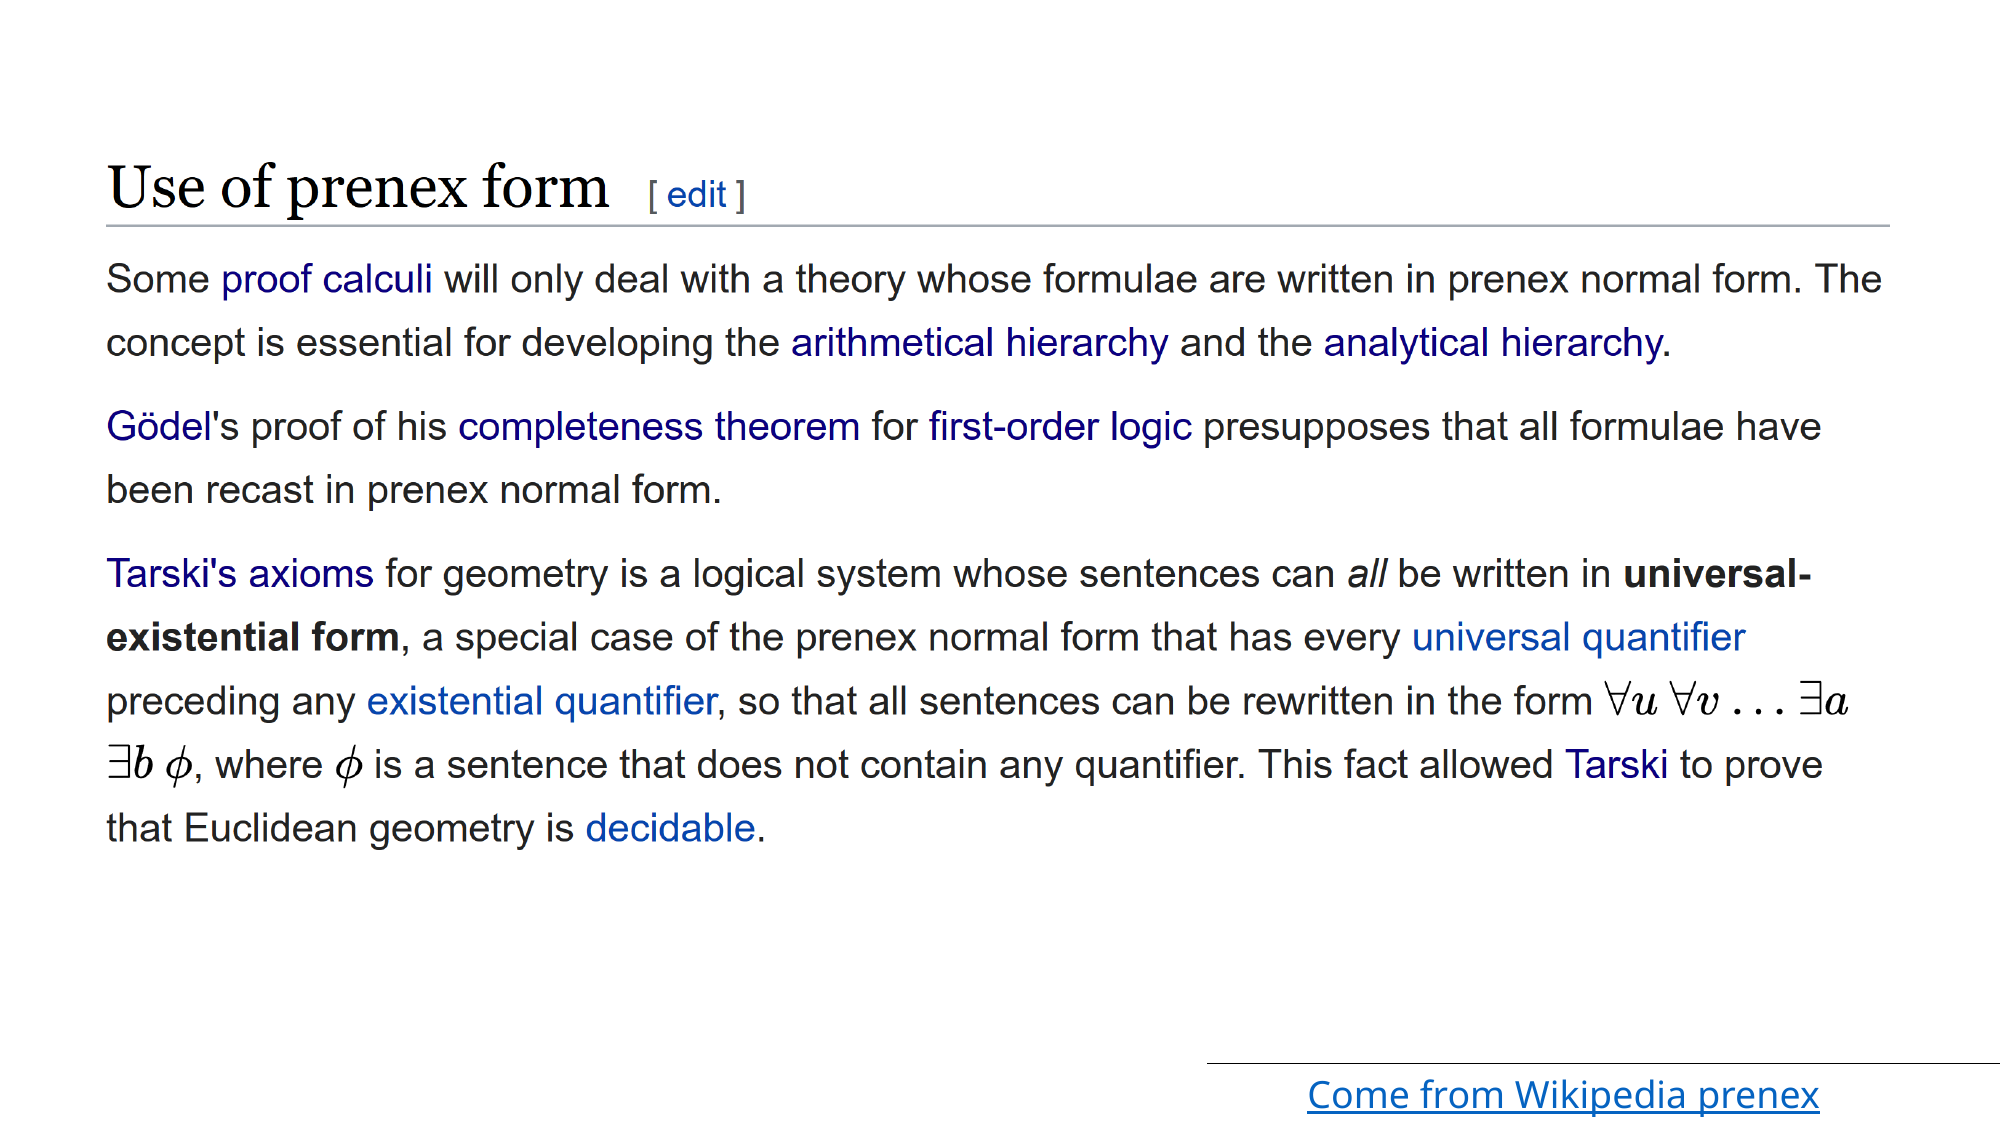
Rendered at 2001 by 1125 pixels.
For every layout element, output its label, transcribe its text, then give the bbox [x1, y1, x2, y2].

text_box Come from Wikipedia prenex normal form [1292, 1064, 2000, 1125]
picture [95, 151, 1905, 872]
